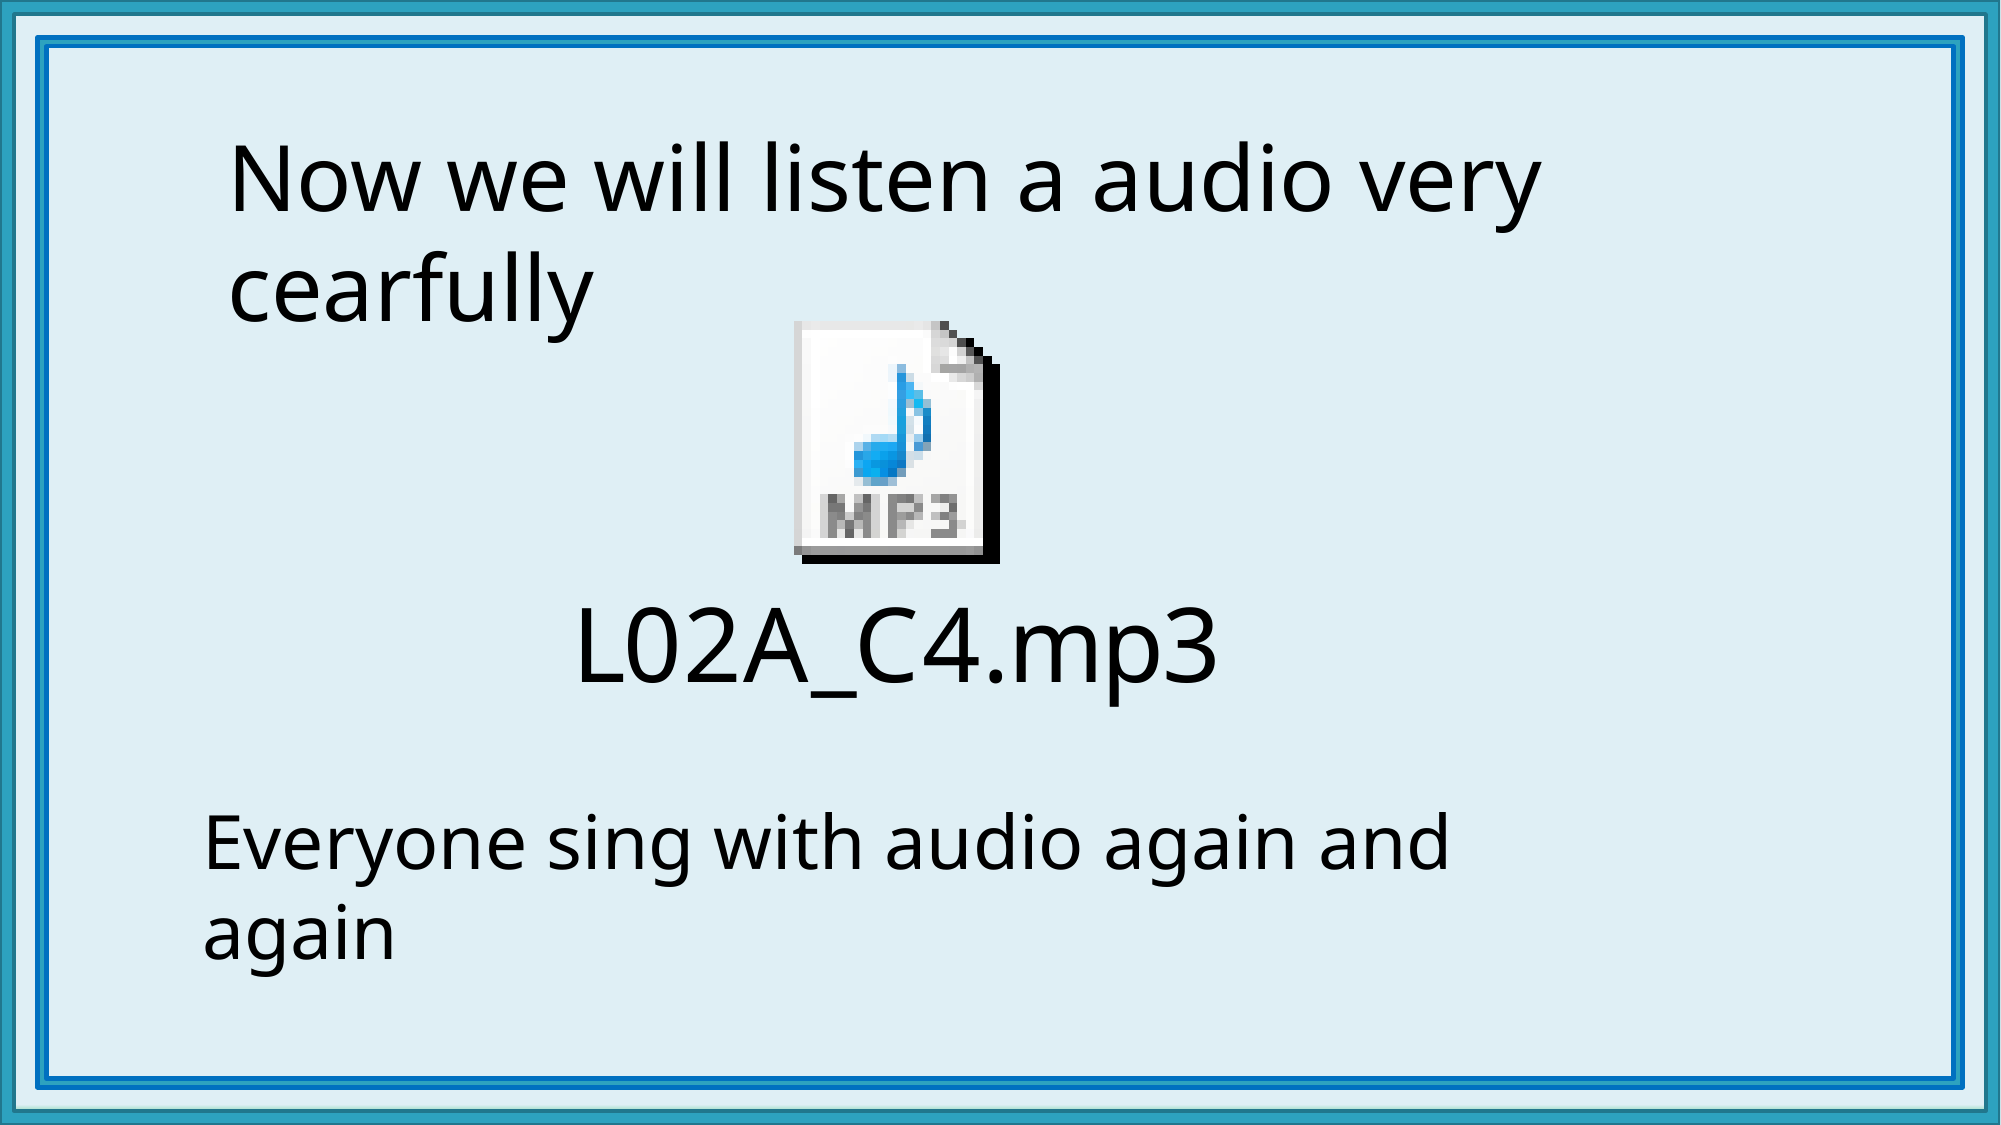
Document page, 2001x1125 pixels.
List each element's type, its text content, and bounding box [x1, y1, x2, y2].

text_box Everyone sing with audio again and again [187, 787, 1663, 983]
text_box Now we will listen a audio very cearfully [212, 112, 1863, 348]
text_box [512, 287, 1282, 745]
